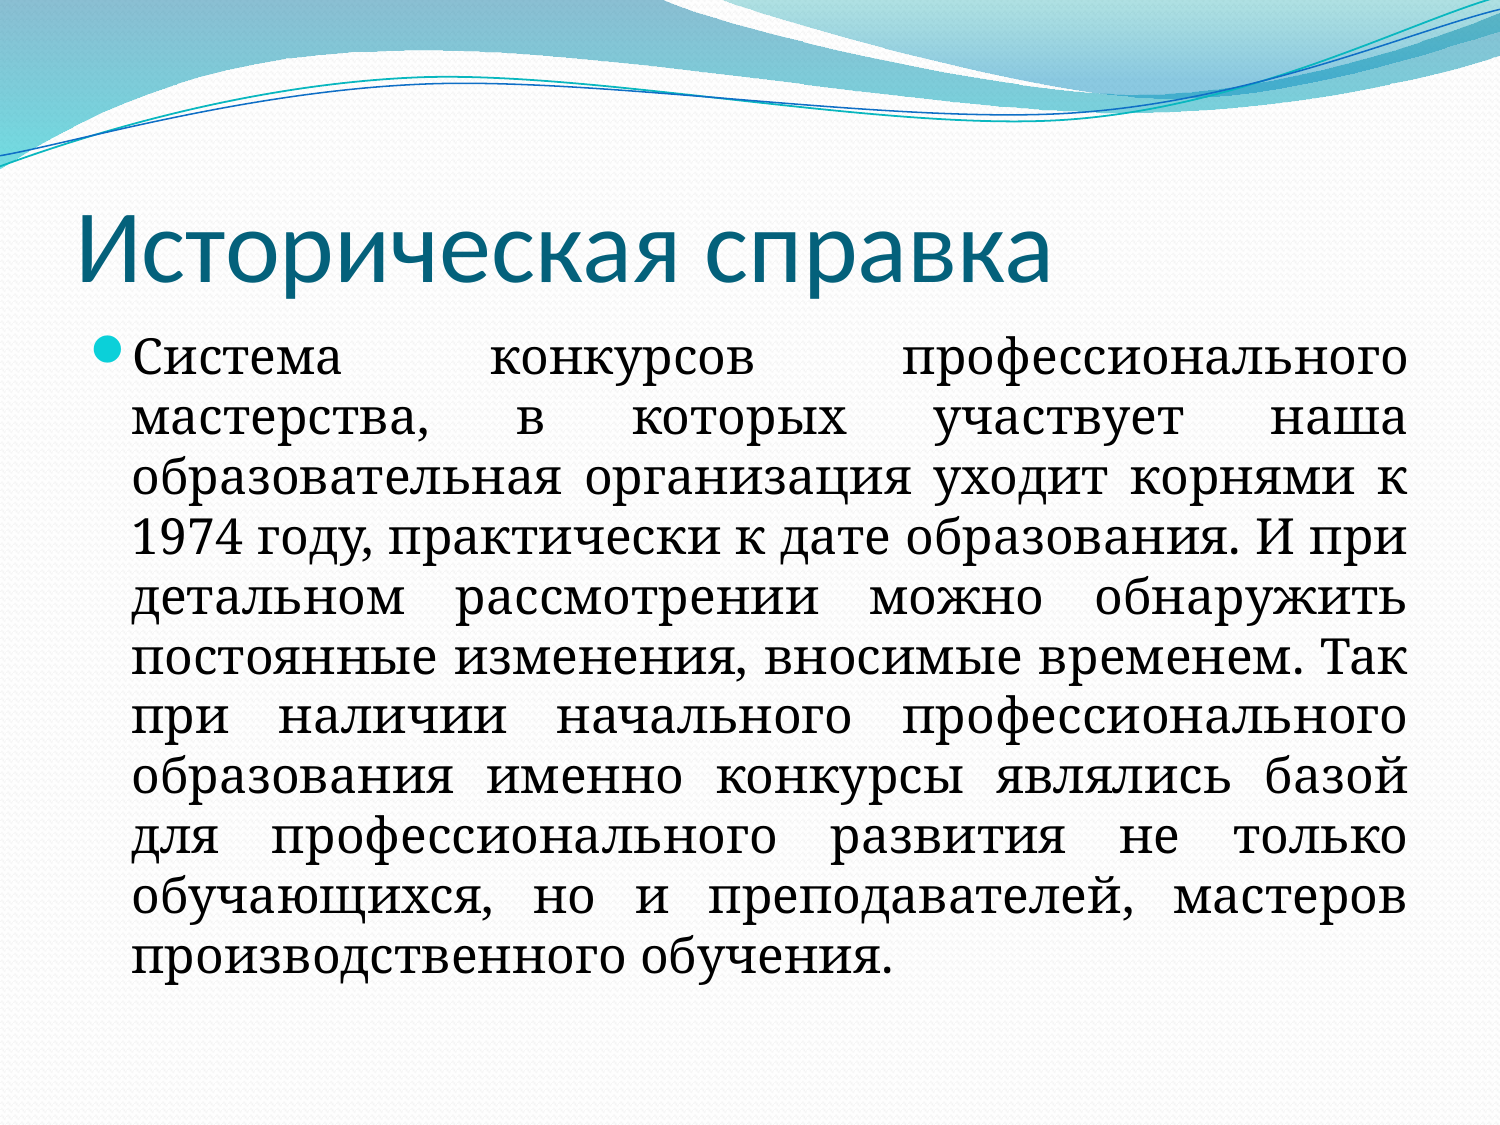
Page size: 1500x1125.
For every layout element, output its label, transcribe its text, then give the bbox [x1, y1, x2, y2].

title Историческая справка [75, 115, 1425, 303]
list Система конкурсов профессионального мастерства, в которых участвует наша образовательная организация уходит корнями к 1974 году, практически к дате образования. И при детальном рассмотрении можно обнаружить постоянные изменения, вносимые временем. Так при наличии начального профессионального образования именно конкурсы являлись базой для профессионального развития не только обучающихся, но и преподавателей, мастеров производственного обучения. [75, 317, 1425, 1038]
